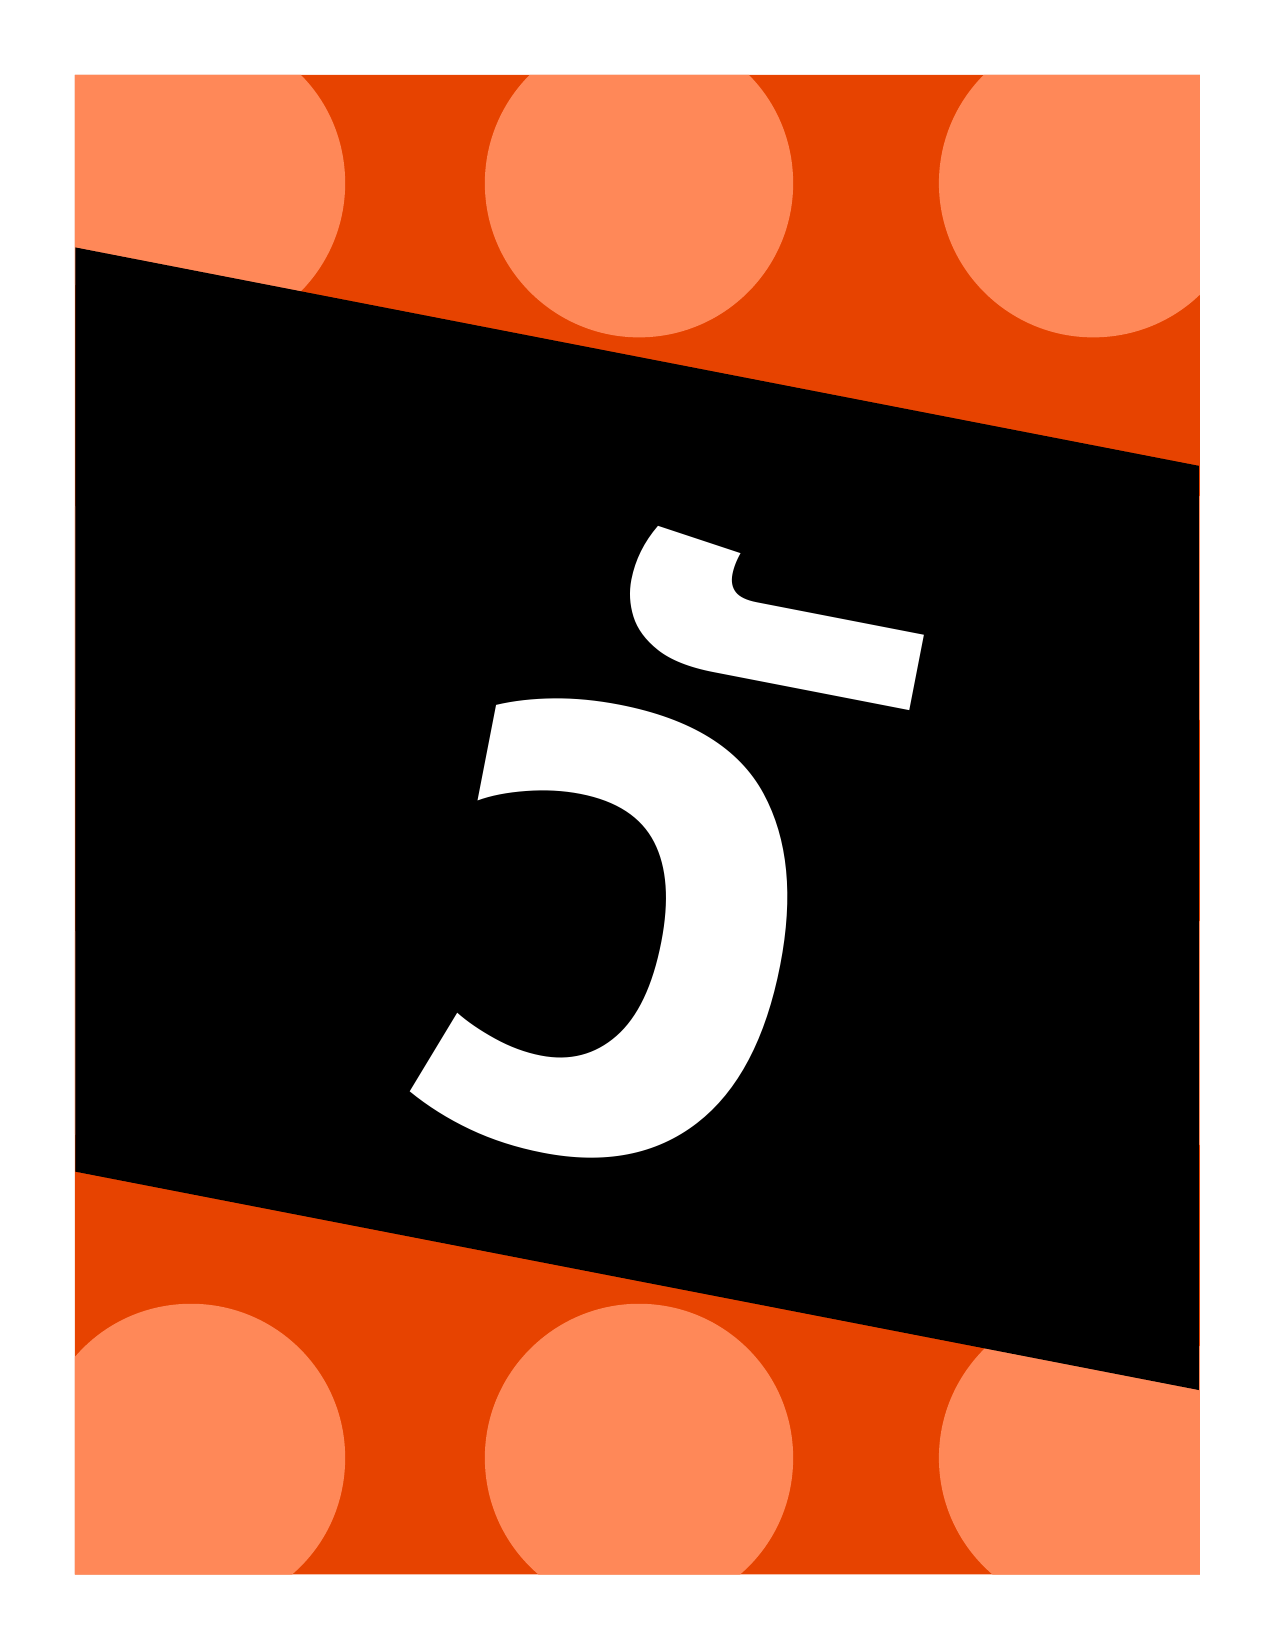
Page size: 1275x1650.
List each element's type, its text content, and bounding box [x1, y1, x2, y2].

title วั [22, 225, 1253, 1451]
